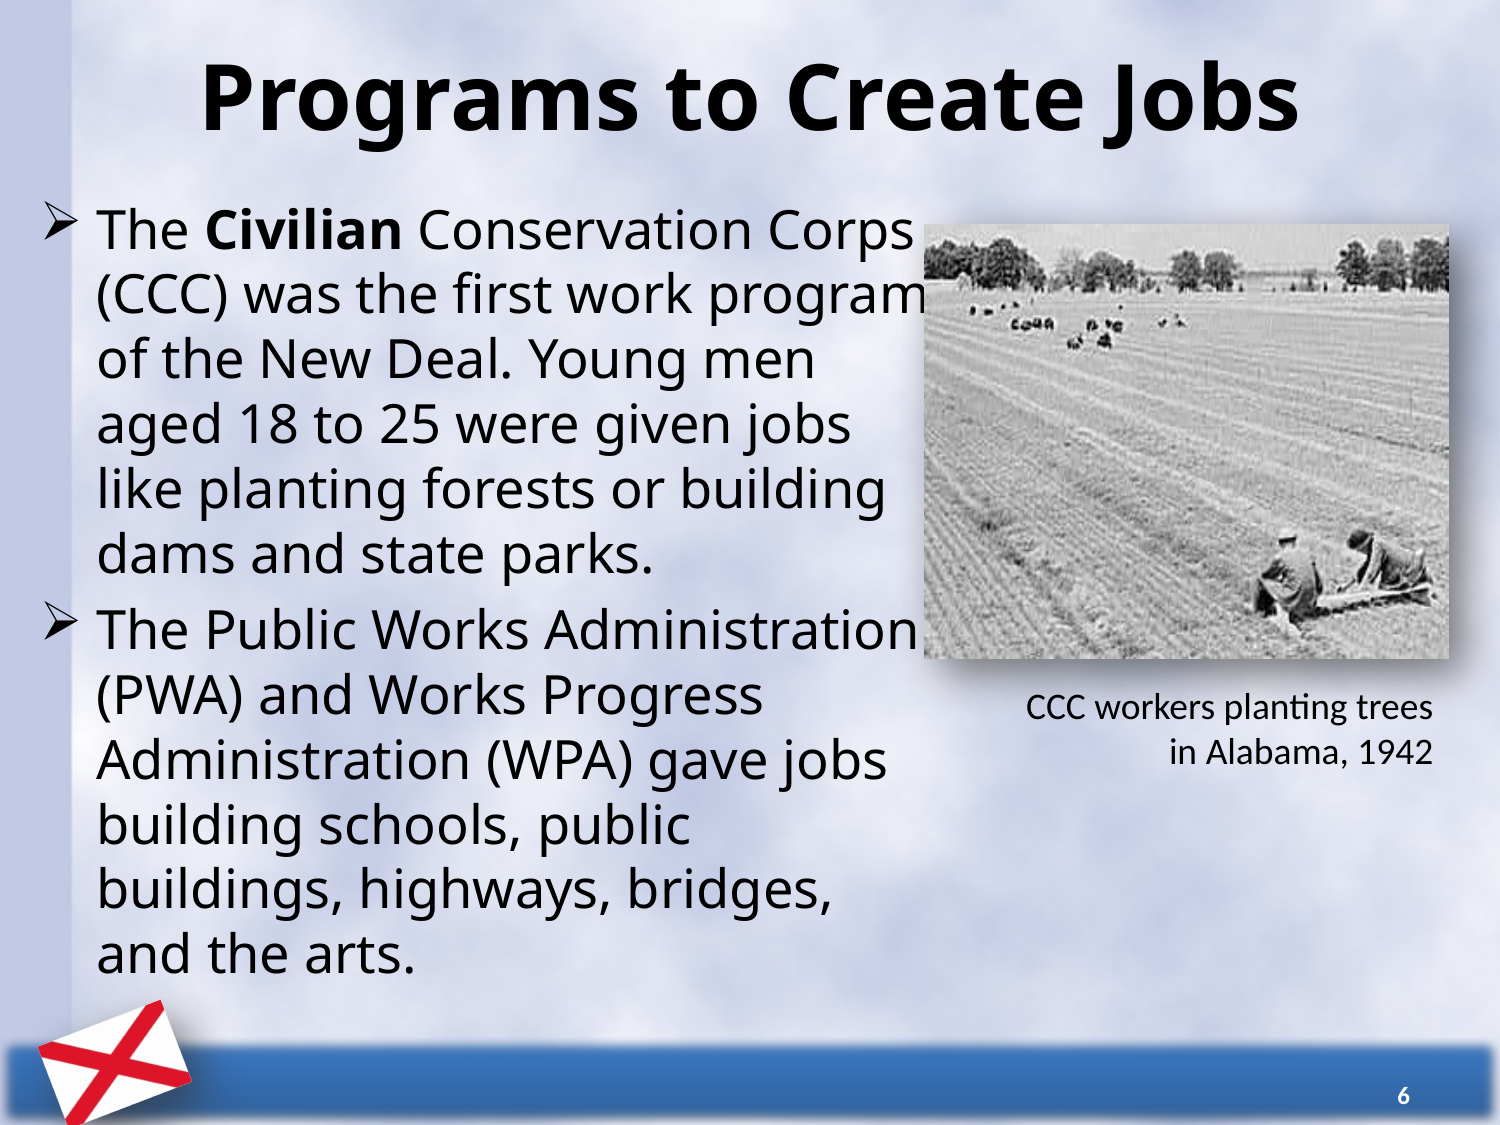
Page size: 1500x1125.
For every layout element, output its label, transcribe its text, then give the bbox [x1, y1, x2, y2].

picture [0, 0, 1500, 1125]
list The Civilian Conservation Corps (CCC) was the first work program of the New Deal. Young men aged 18 to 25 were given jobs like planting forests or building dams and state parks. The Public Works Administration (PWA) and Works Progress Administration (WPA) gave jobs building schools, public buildings, highways, bridges, and the arts. [24, 187, 950, 1025]
title Programs to Create Jobs [75, 0, 1425, 188]
text_box CCC workers planting trees in Alabama, 1942 [975, 674, 1449, 780]
